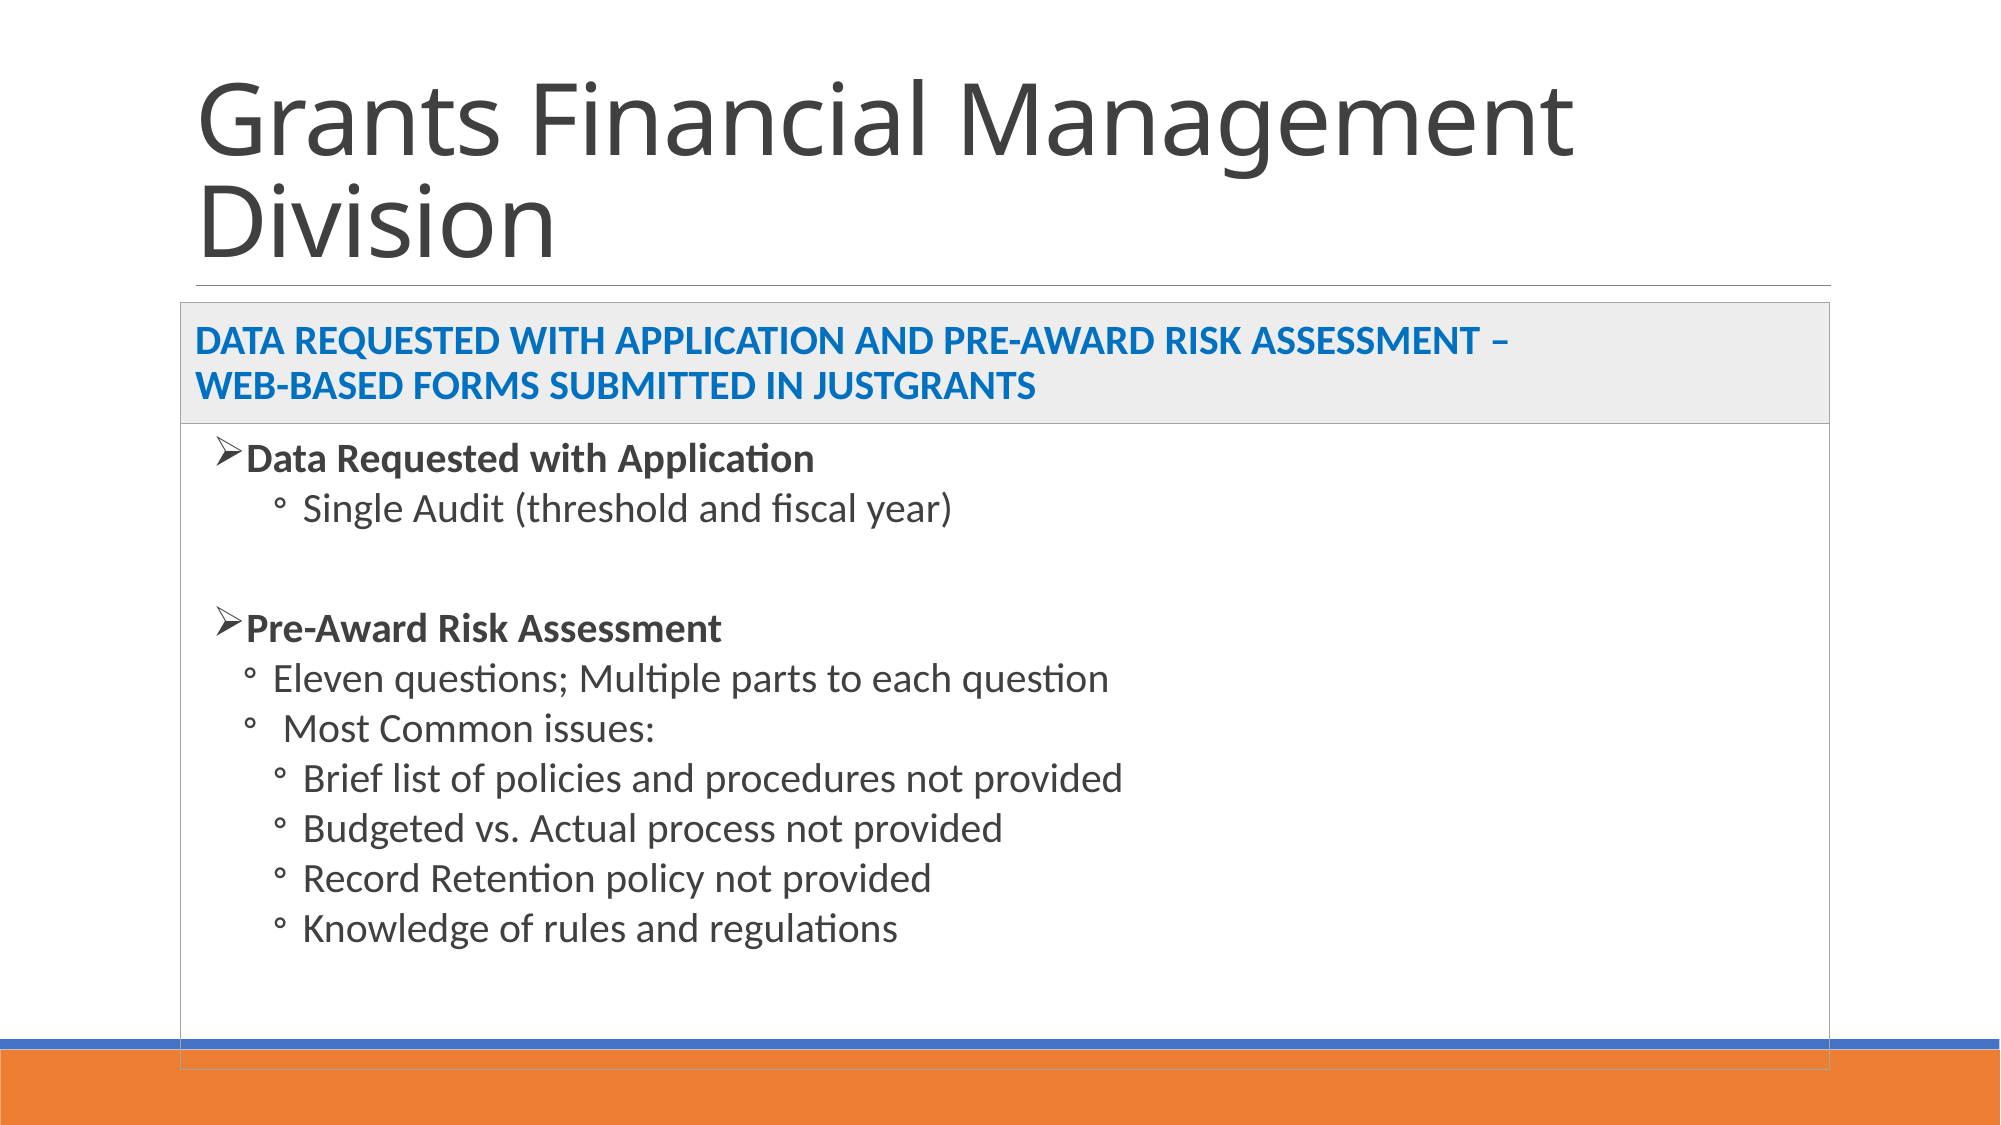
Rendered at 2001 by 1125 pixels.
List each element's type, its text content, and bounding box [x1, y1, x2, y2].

title Grants Financial Management Division [180, 47, 1830, 285]
list Data Requested with Application Single Audit (threshold and fiscal year) Pre-Award Risk Assessment Eleven questions; Multiple parts to each question Most Common issues: Brief list of policies and procedures not provided Budgeted vs. Actual process not provided Record Retention policy not provided Knowledge of rules and regulations [180, 423, 1830, 1070]
list Data Requested with Application and Pre-Award Risk Assessment – Web-Based forms submitted in JustGrants [180, 302, 1830, 423]
